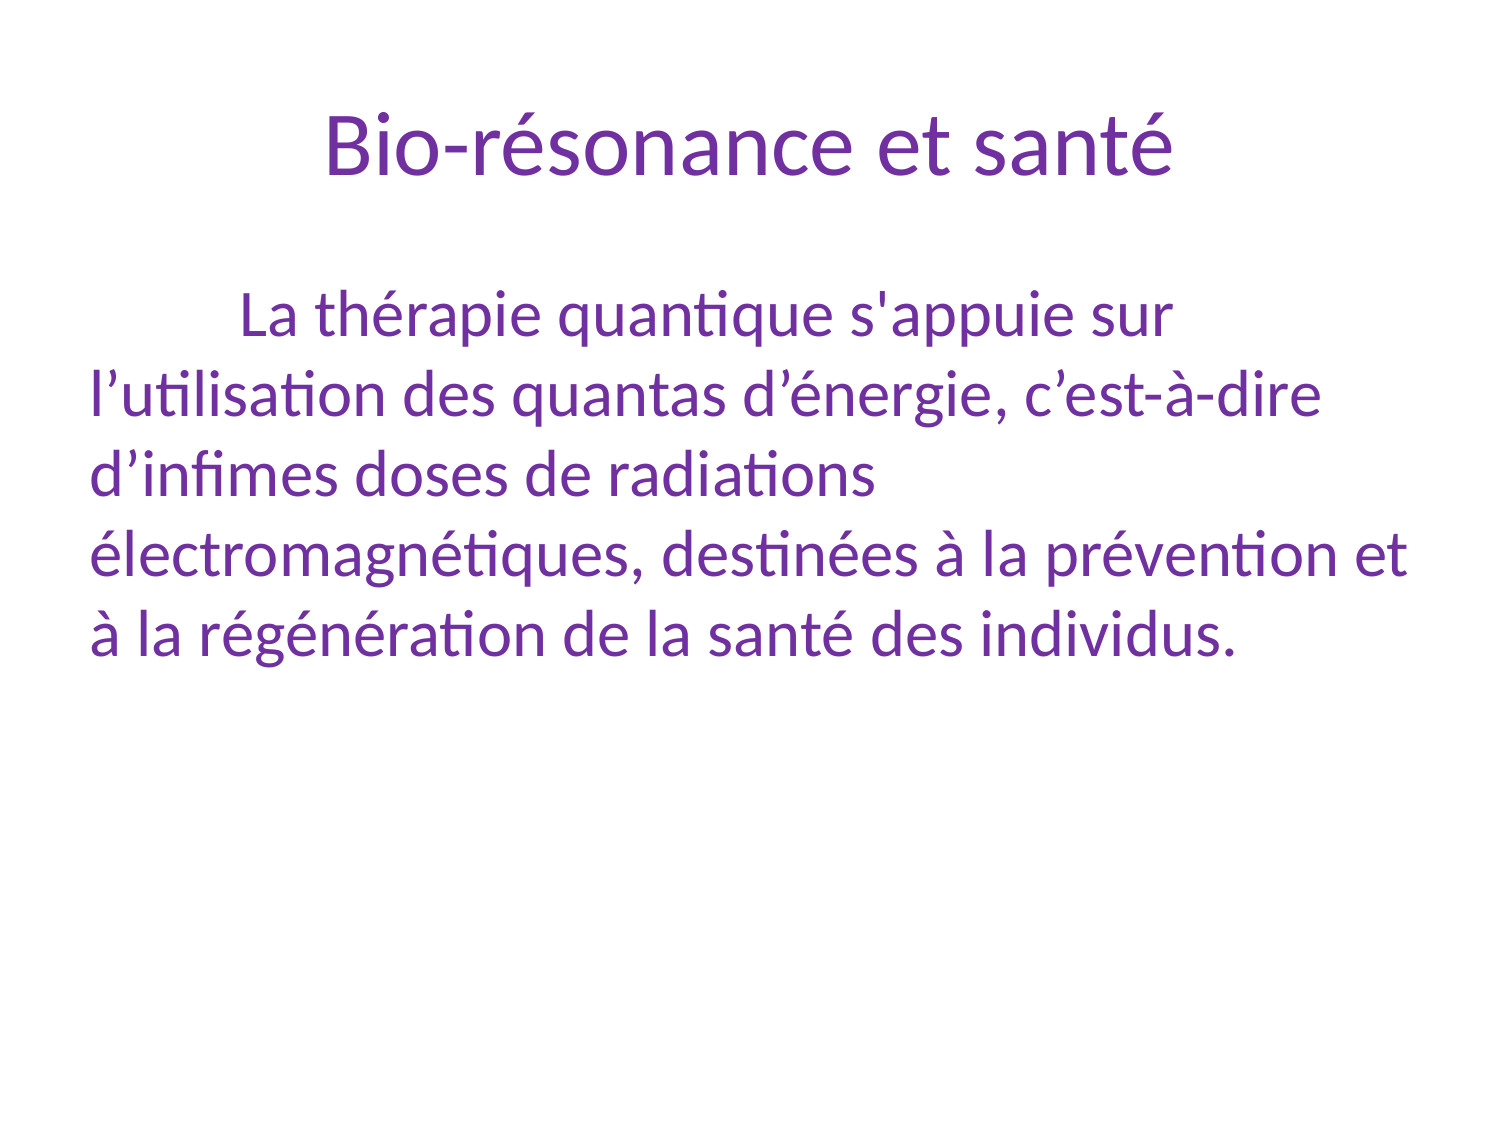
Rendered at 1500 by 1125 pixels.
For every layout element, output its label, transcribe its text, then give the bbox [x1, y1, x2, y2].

text_box Bio-résonance et santé [75, 45, 1425, 233]
text_box La thérapie quantique s'appuie sur l’utilisation des quantas d’énergie, c’est-à-dire d’infimes doses de radiations électromagnétiques, destinées à la prévention et à la régénération de la santé des individus. [75, 262, 1425, 1005]
